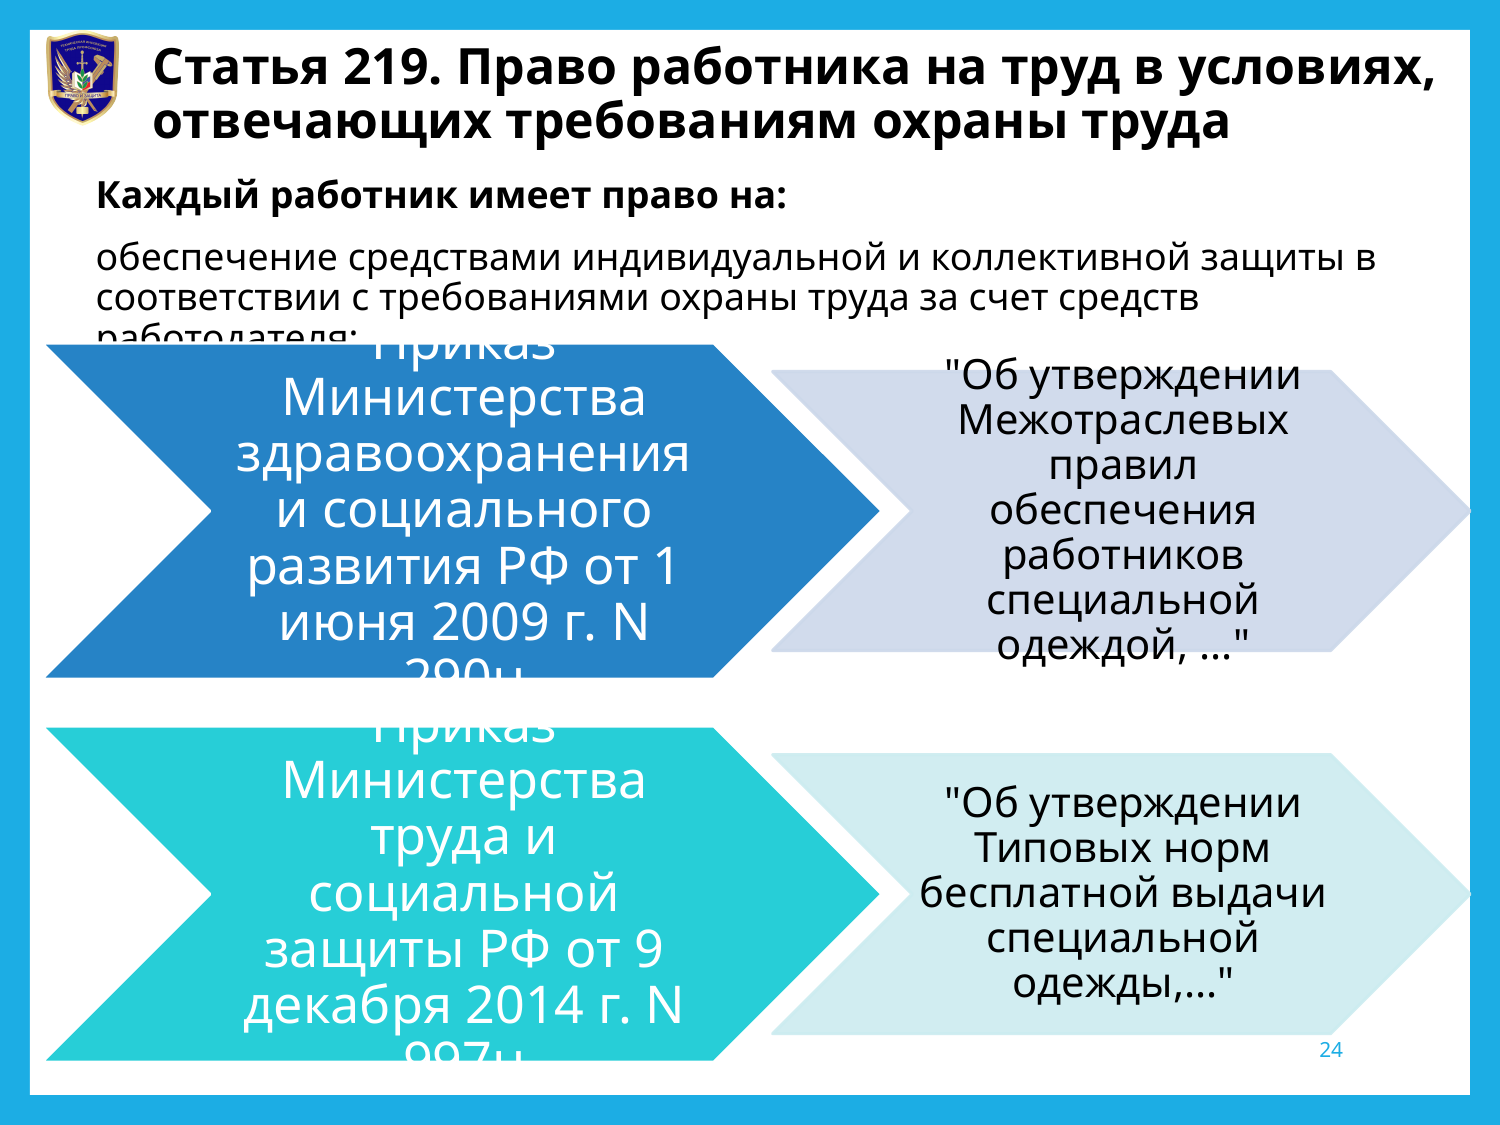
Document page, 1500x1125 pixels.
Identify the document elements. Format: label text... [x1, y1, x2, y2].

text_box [40, 302, 1471, 1103]
picture [46, 30, 119, 126]
list Каждый работник имеет право на: обеспечение средствами индивидуальной и коллективной защиты в соответствии с требованиями охраны труда за счет средств работодателя; [75, 168, 1425, 300]
title Статья 219. Право работника на труд в условиях, отвечающих требованиям охраны труда [137, 43, 1488, 148]
